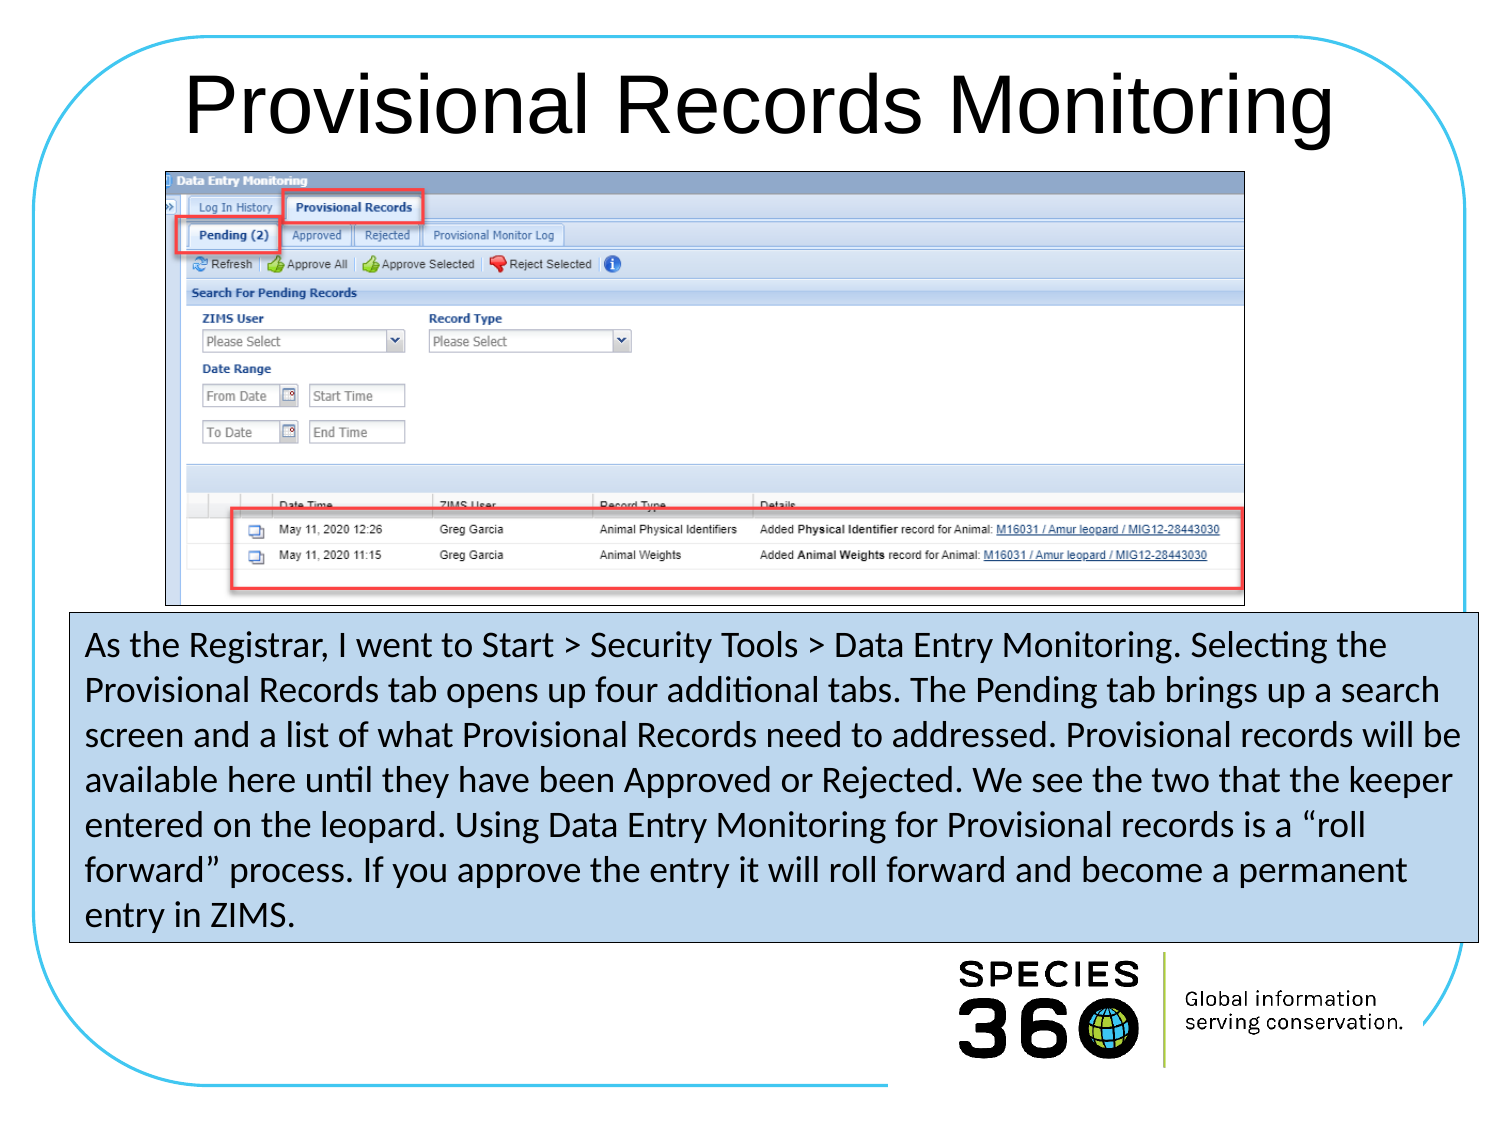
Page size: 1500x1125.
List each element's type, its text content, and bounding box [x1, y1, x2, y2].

title Provisional Records Monitoring [113, 0, 1407, 215]
picture [165, 171, 1245, 605]
picture [954, 944, 1407, 1075]
text_box As the Registrar, I went to Start > Security Tools > Data Entry Monitoring. Selecting the Provisional Records tab opens up four additional tabs. The Pending tab brings up a search screen and a list of what Provisional Records need to addressed. Provisional records will be available here until they have been Approved or Rejected. We see the two that the keeper entered on the leopard. Using Data Entry Monitoring for Provisional records is a “roll forward” process. If you approve the entry it will roll forward and become a permanent entry in ZIMS. [69, 612, 1479, 943]
